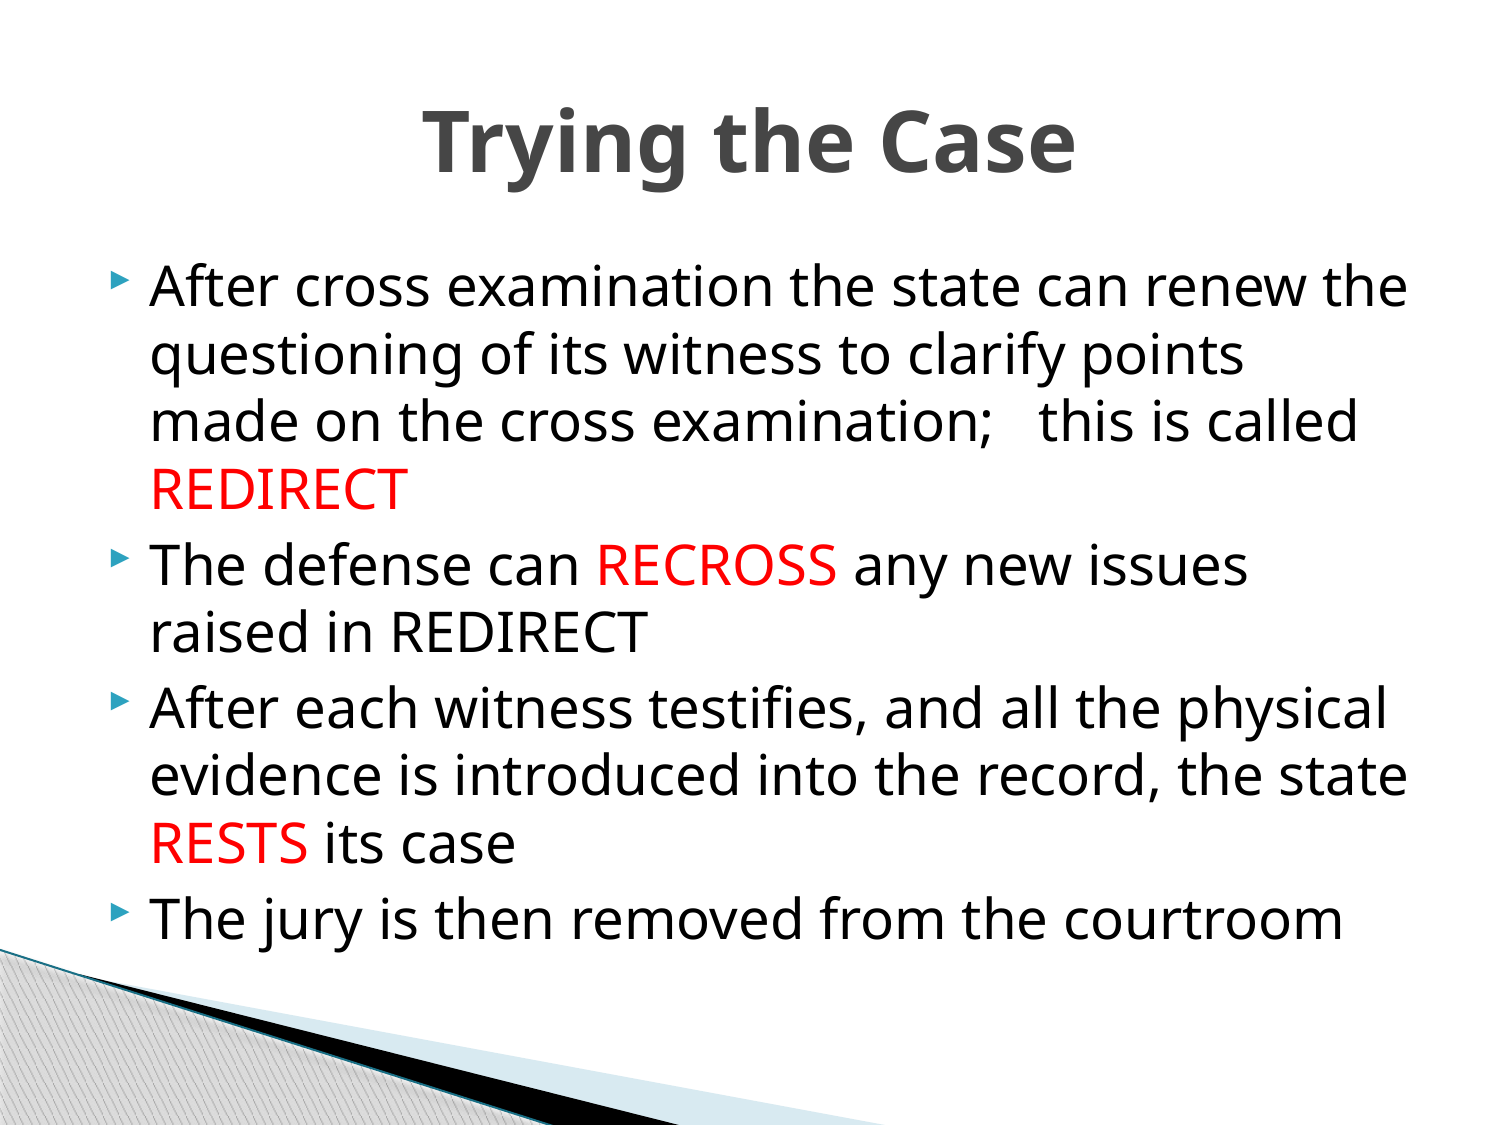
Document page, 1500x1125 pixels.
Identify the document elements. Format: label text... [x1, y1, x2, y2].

list After cross examination the state can renew the questioning of its witness to clarify points made on the cross examination; this is called REDIRECT The defense can RECROSS any new issues raised in REDIRECT After each witness testifies, and all the physical evidence is introduced into the record, the state RESTS its case The jury is then removed from the courtroom [75, 243, 1425, 986]
title Trying the Case [75, 45, 1425, 233]
